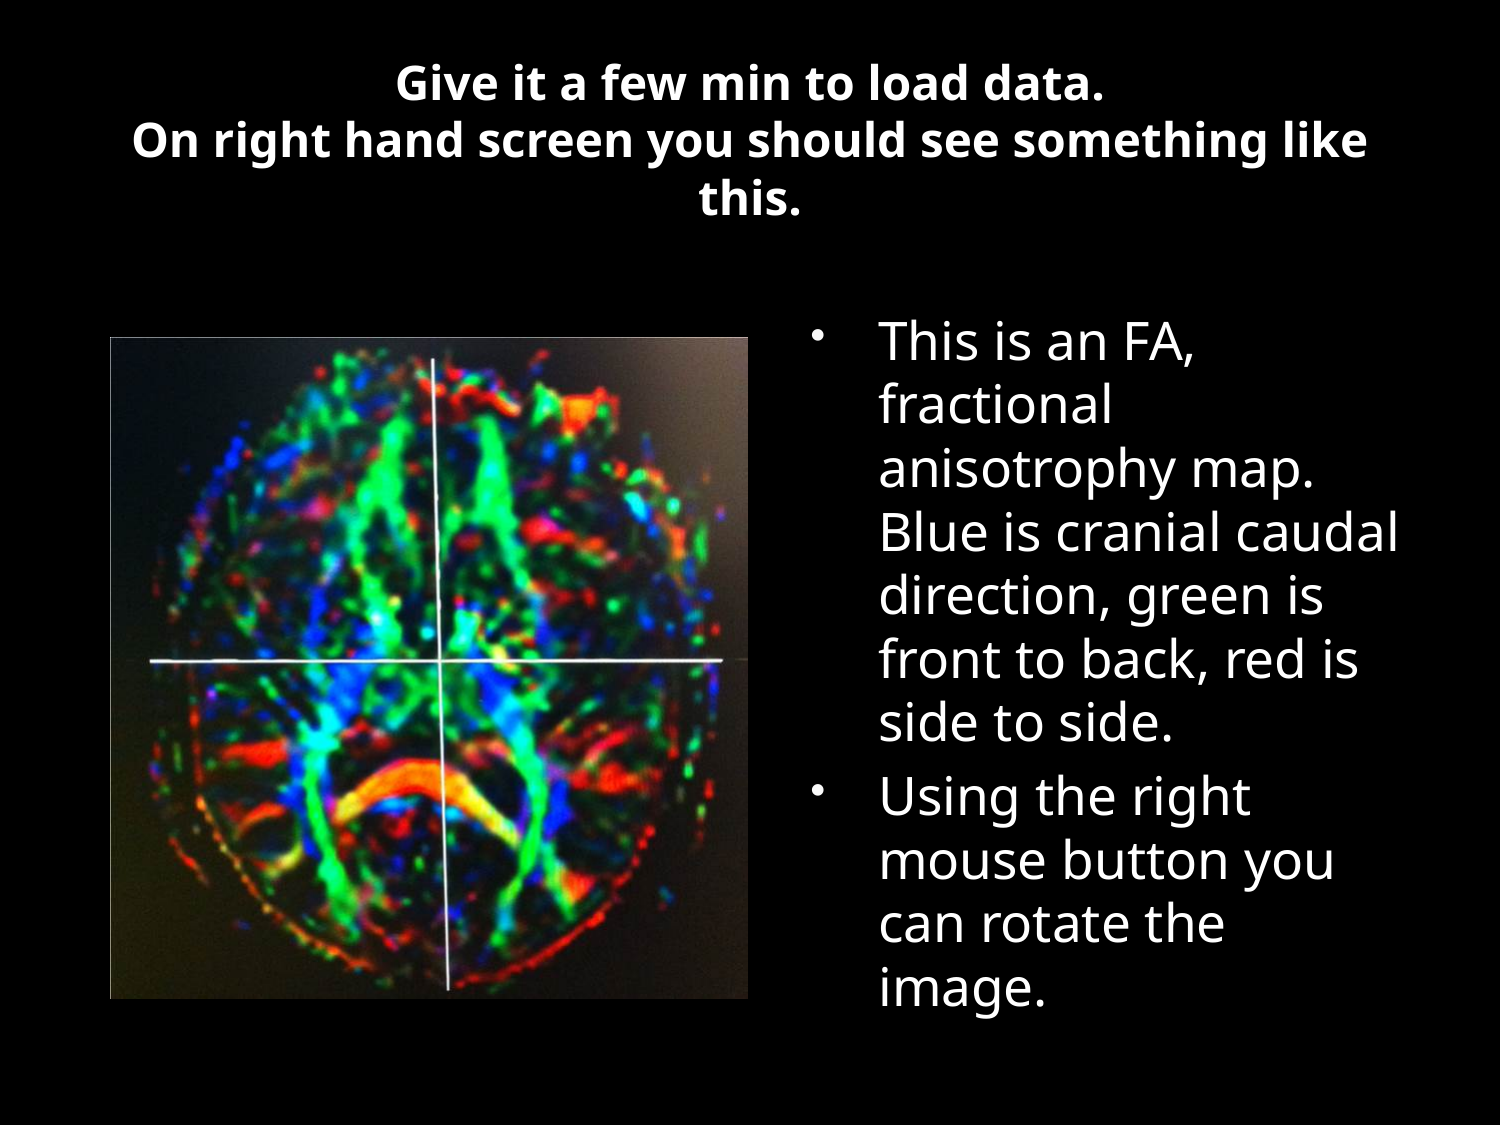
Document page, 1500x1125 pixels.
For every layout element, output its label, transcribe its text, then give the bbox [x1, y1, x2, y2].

title Give it a few min to load data. On right hand screen you should see something like this. [75, 45, 1425, 233]
list This is an FA, fractional anisotrophy map. Blue is cranial caudal direction, green is front to back, red is side to side. Using the right mouse button you can rotate the image. [774, 299, 1426, 1073]
picture [109, 337, 748, 999]
